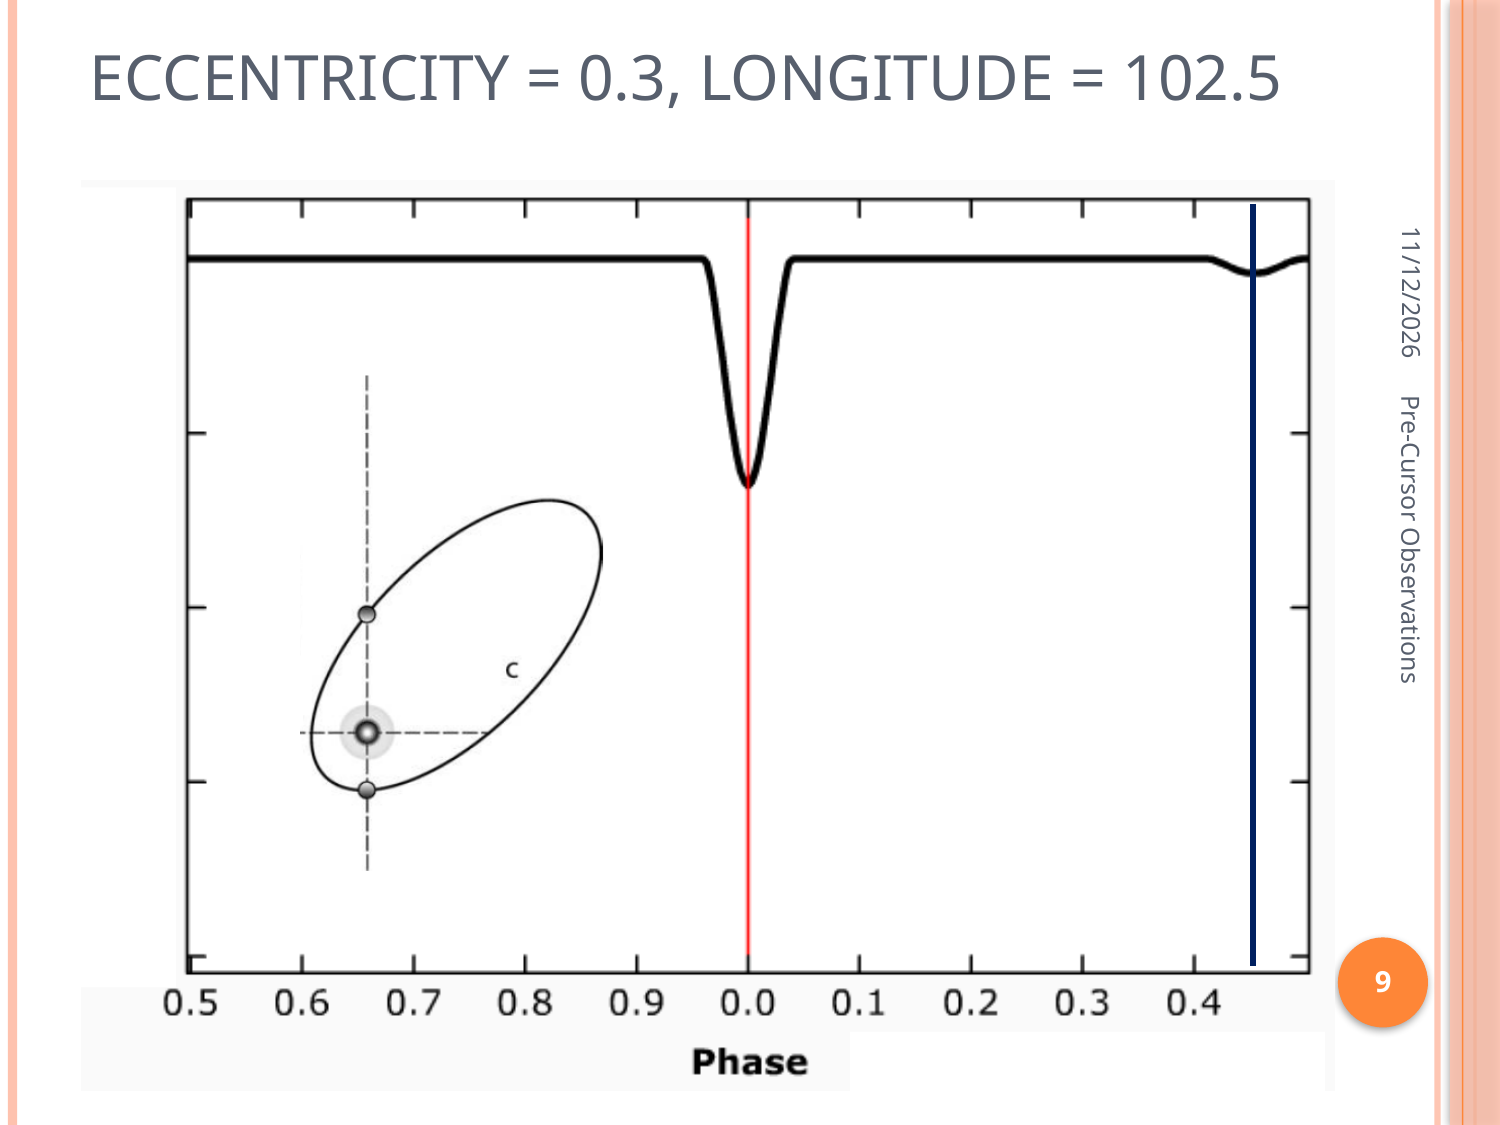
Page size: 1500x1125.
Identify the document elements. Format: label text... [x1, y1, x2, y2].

picture [81, 179, 1336, 1091]
title Eccentricity = 0.3, Longitude = 102.5 [75, 24, 1300, 121]
footer Pre-Cursor Observations [1379, 380, 1440, 906]
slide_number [1378, 43, 1442, 374]
slide_number 9 [1342, 940, 1434, 1027]
